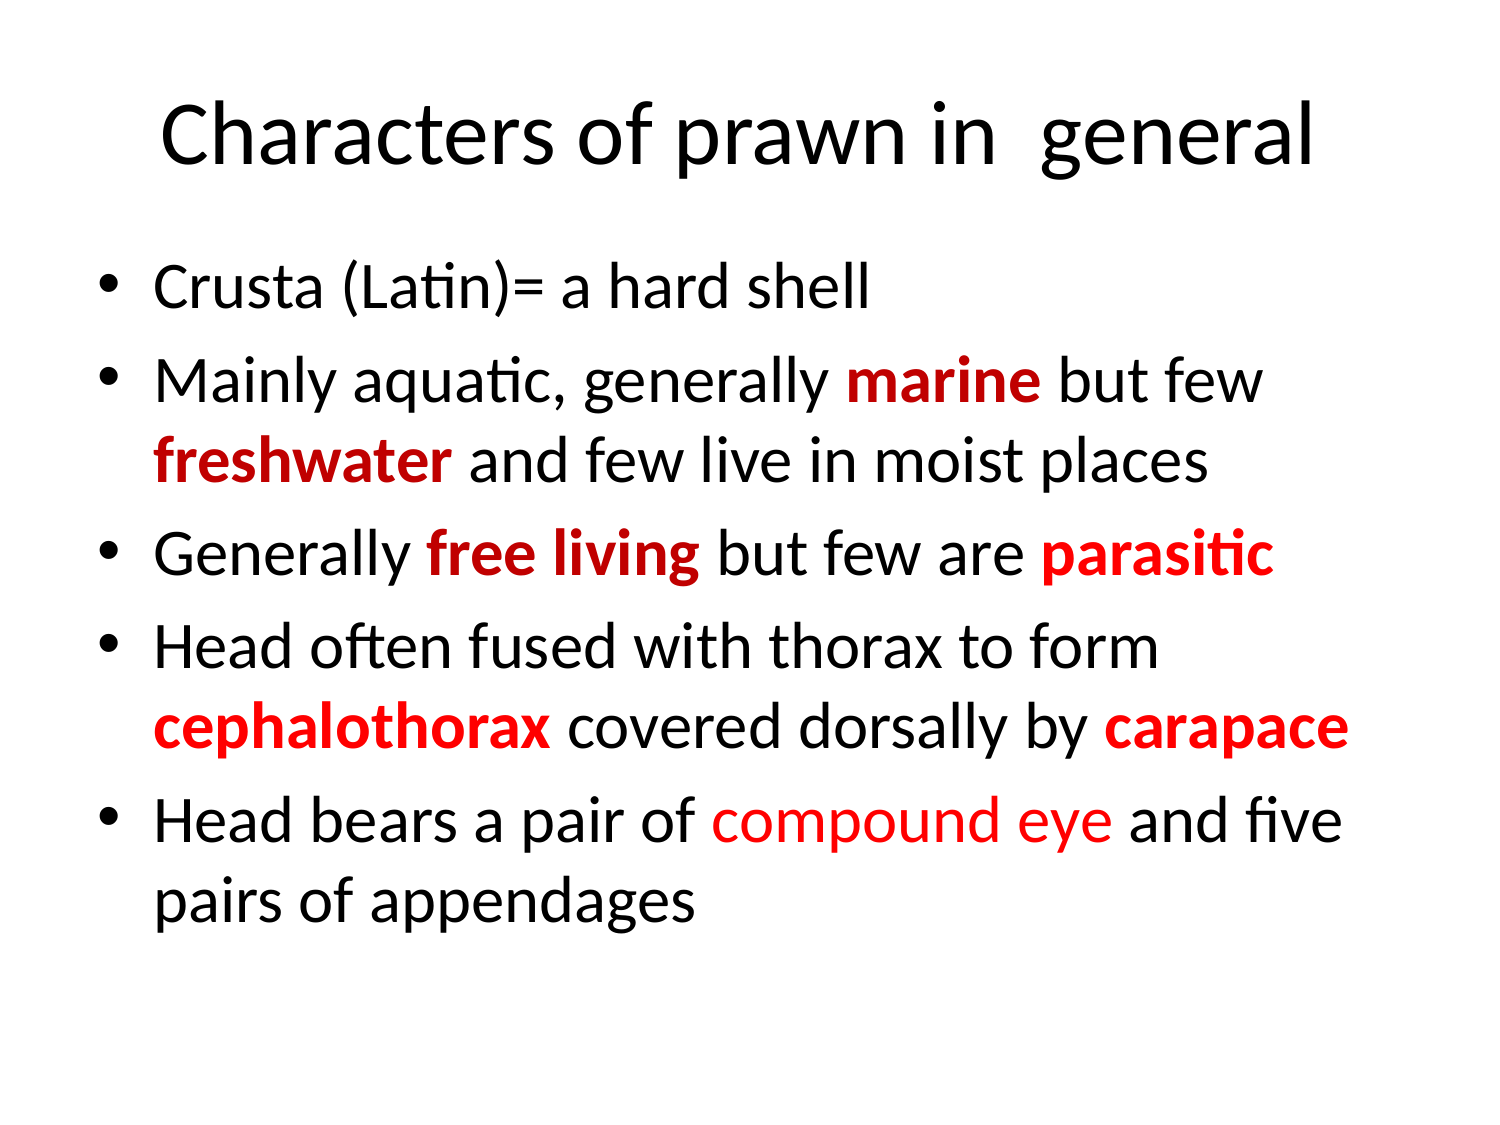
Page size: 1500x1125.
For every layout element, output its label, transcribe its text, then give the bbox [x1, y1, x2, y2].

title Characters of prawn in general [75, 45, 1425, 211]
list Crusta (Latin)= a hard shell Mainly aquatic, generally marine but few freshwater and few live in moist places Generally free living but few are parasitic Head often fused with thorax to form cephalothorax covered dorsally by carapace Head bears a pair of compound eye and five pairs of appendages [82, 234, 1425, 1005]
